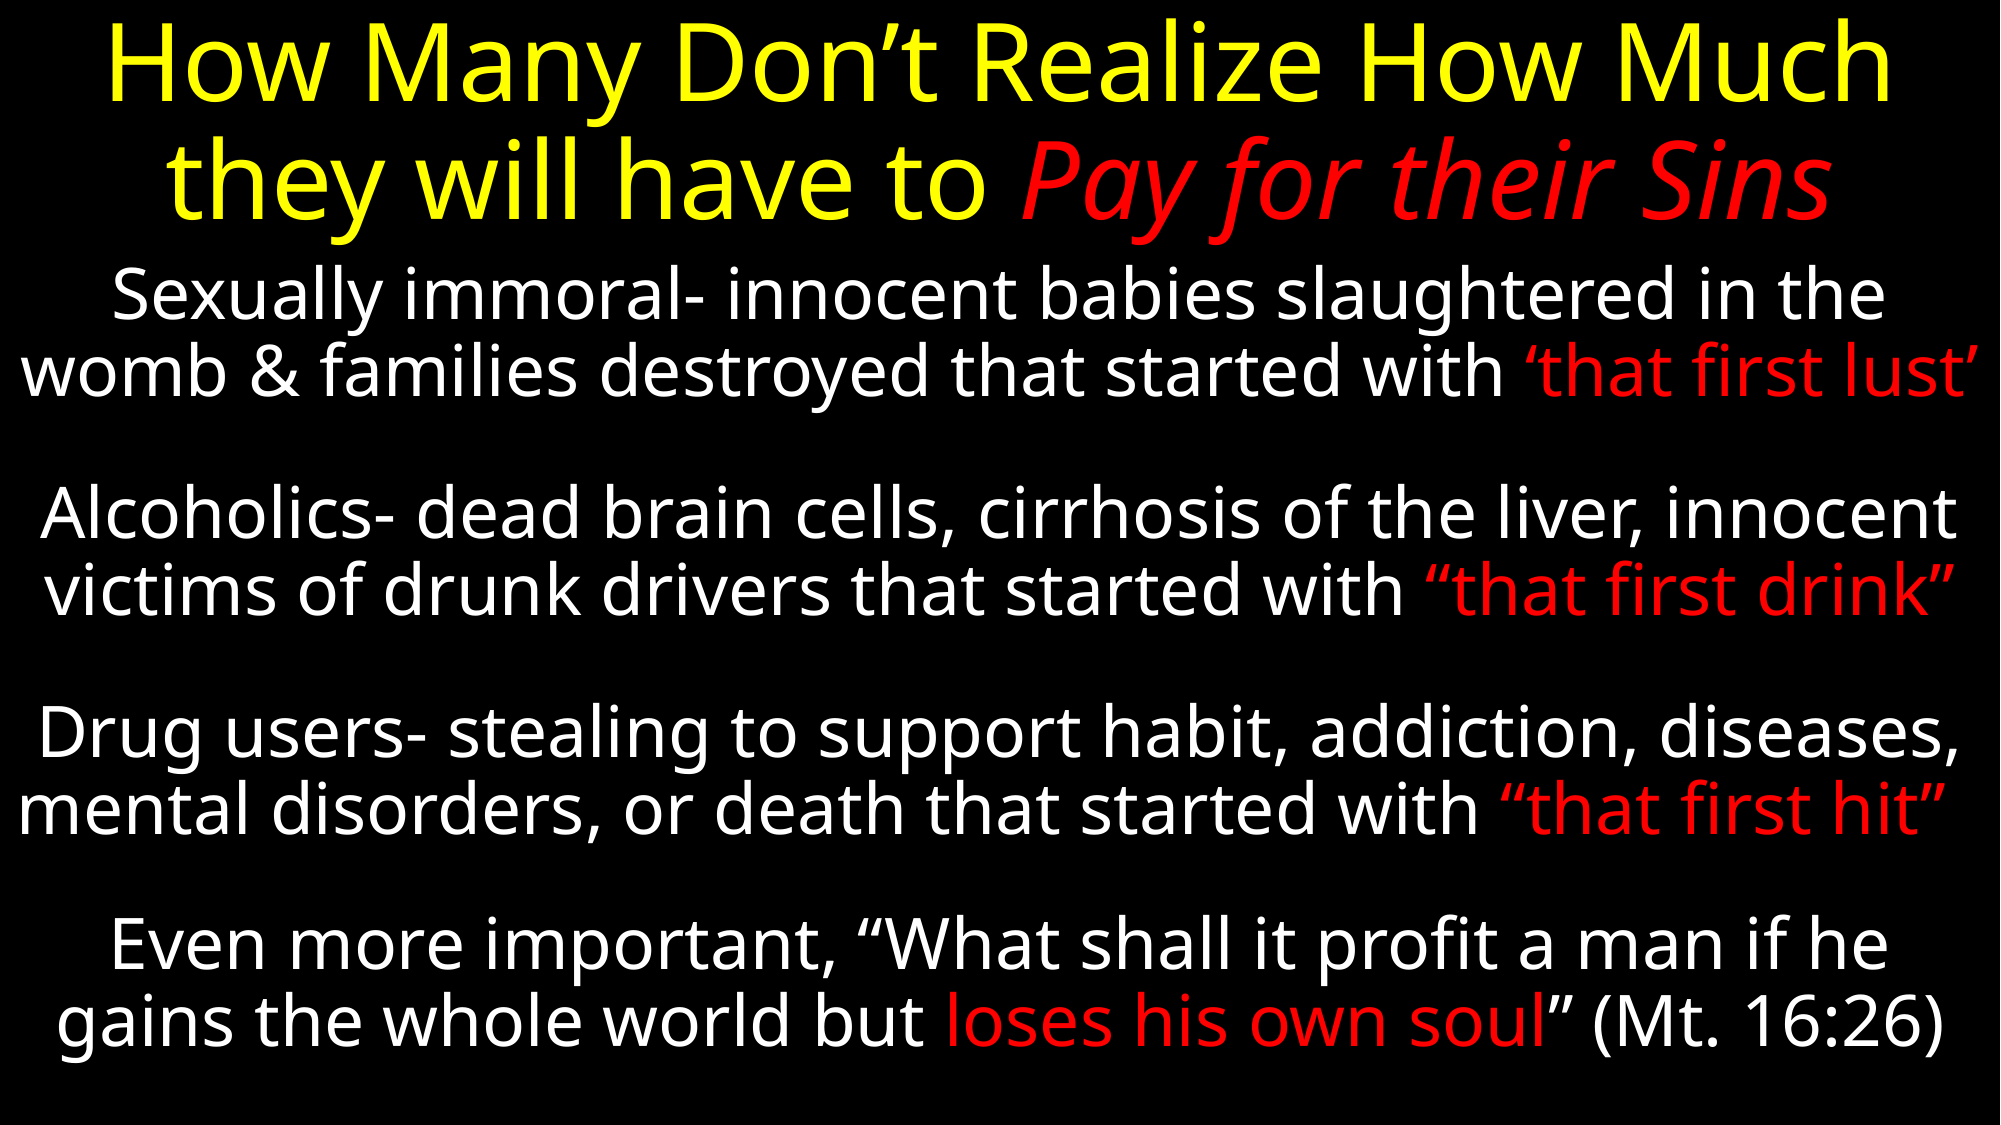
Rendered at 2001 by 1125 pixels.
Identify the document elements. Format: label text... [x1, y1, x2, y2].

list Sexually immoral- innocent babies slaughtered in the womb & families destroyed that started with ‘that first lust’ Alcoholics- dead brain cells, cirrhosis of the liver, innocent victims of drunk drivers that started with “that first drink” Drug users- stealing to support habit, addiction, diseases, mental disorders, or death that started with “that first hit” Even more important, “What shall it profit a man if he gains the whole world but loses his own soul” (Mt. 16:26) [0, 250, 2000, 1125]
title How Many Don’t Realize How Much they will have to Pay for their Sins [0, 0, 2000, 250]
